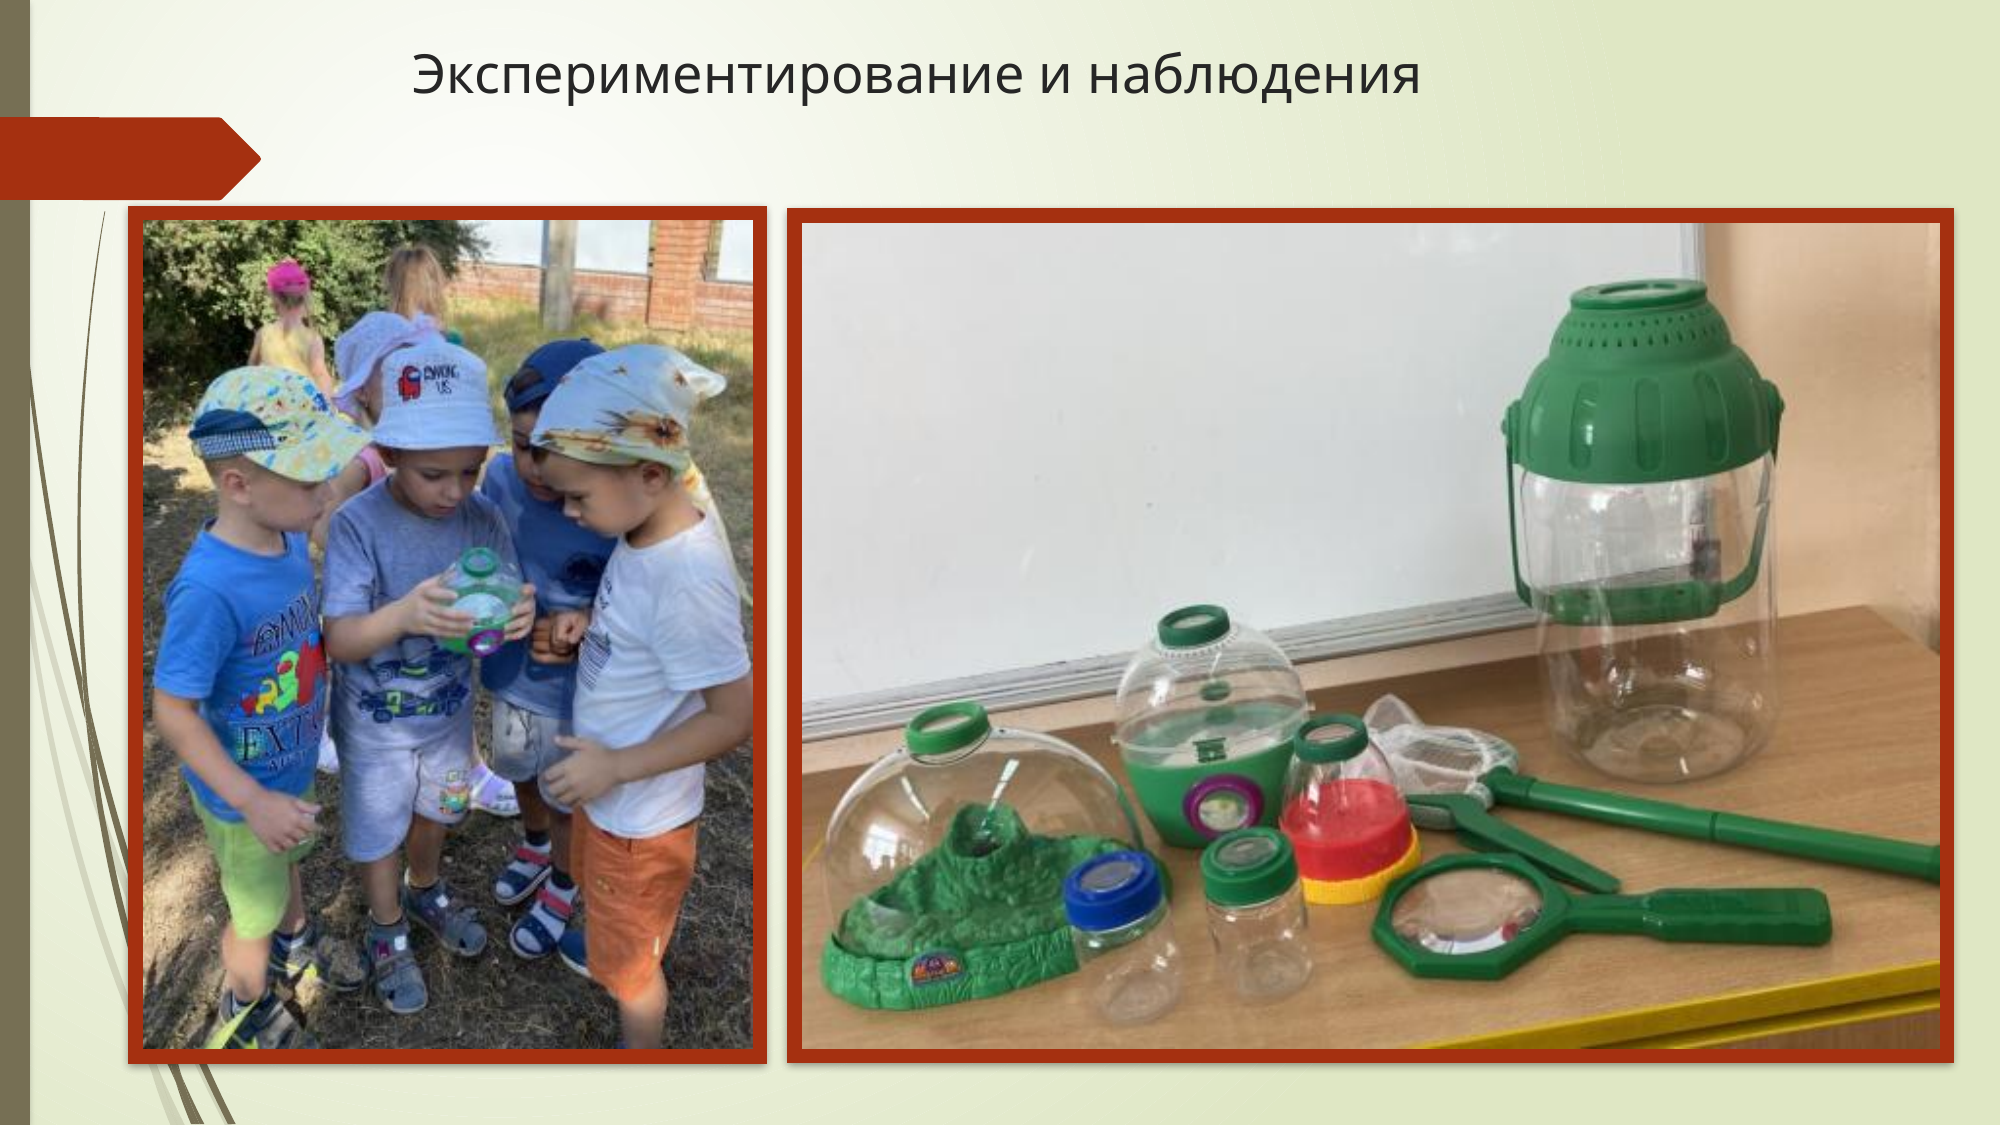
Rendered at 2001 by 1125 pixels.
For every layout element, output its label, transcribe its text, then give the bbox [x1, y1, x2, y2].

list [801, 222, 1940, 1049]
title Экспериментирование и наблюдения [229, 0, 1791, 178]
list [142, 219, 753, 1050]
